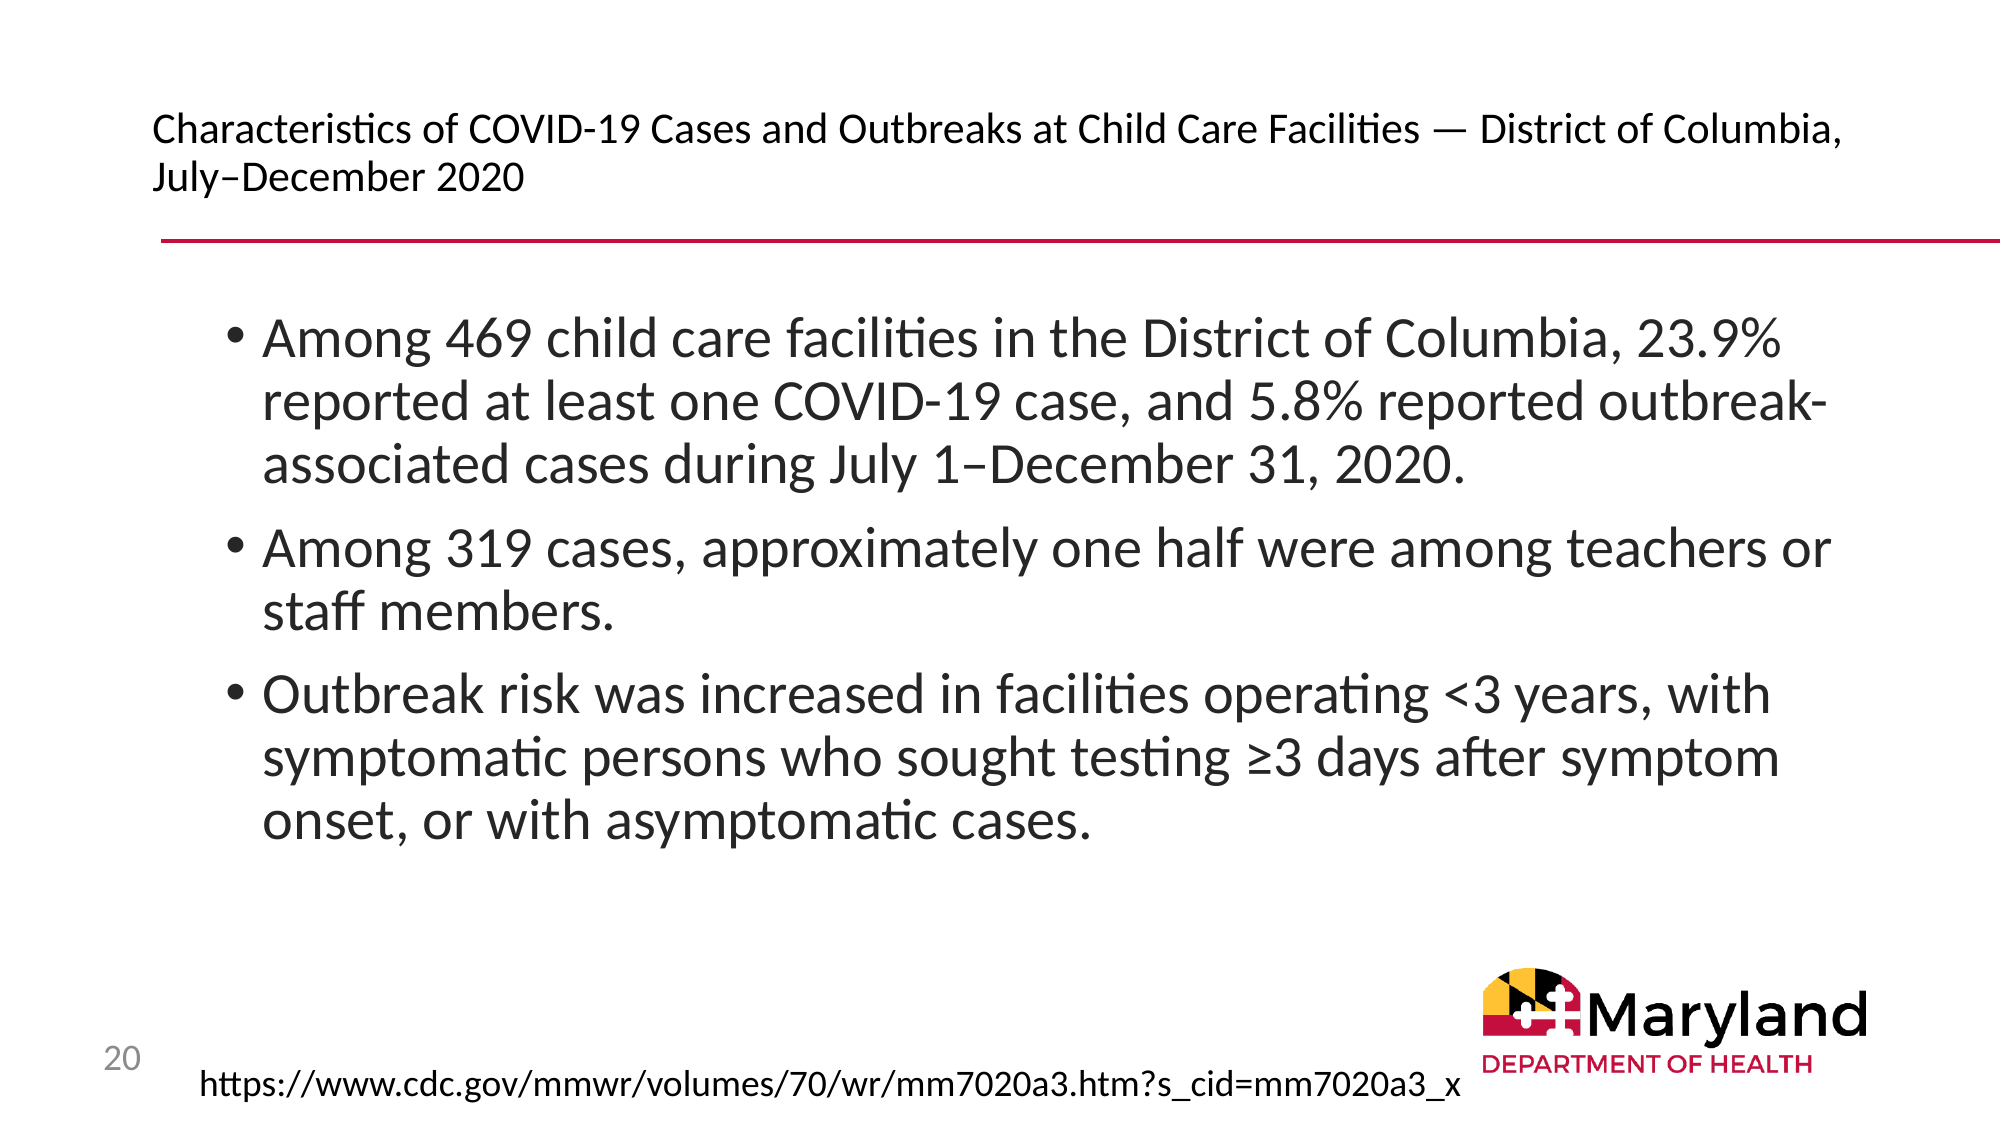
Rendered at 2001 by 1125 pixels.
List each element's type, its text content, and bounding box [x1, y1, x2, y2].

title Characteristics of COVID-19 Cases and Outbreaks at Child Care Facilities — District of Columbia, July–December 2020 [137, 97, 1863, 262]
text_box https://www.cdc.gov/mmwr/volumes/70/wr/mm7020a3.htm?s_cid=mm7020a3_x [184, 1051, 1478, 1112]
picture [1473, 958, 1866, 1073]
list Among 469 child care facilities in the District of Columbia, 23.9% reported at least one COVID-19 case, and 5.8% reported outbreak-associated cases during July 1–December 31, 2020. Among 319 cases, approximately one half were among teachers or staff members. Outbreak risk was increased in facilities operating <3 years, with symptomatic persons who sought testing ≥3 days after symptom onset, or with asymptomatic cases. [210, 299, 1863, 1014]
slide_number 20 [88, 1025, 178, 1086]
